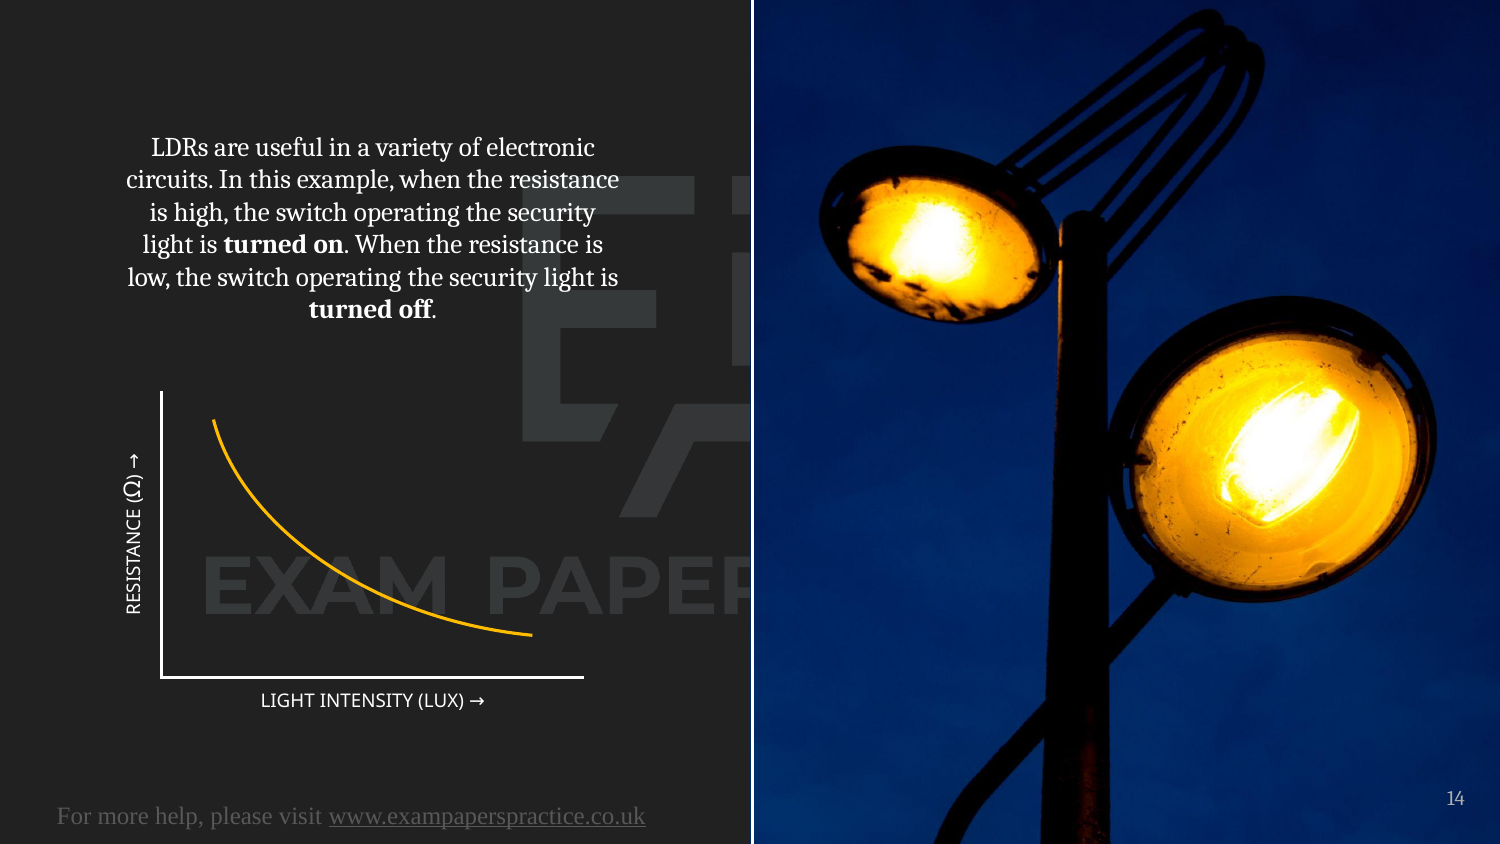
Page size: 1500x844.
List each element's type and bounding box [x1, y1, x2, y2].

picture [753, 0, 1500, 844]
text_box [102, 113, 637, 731]
